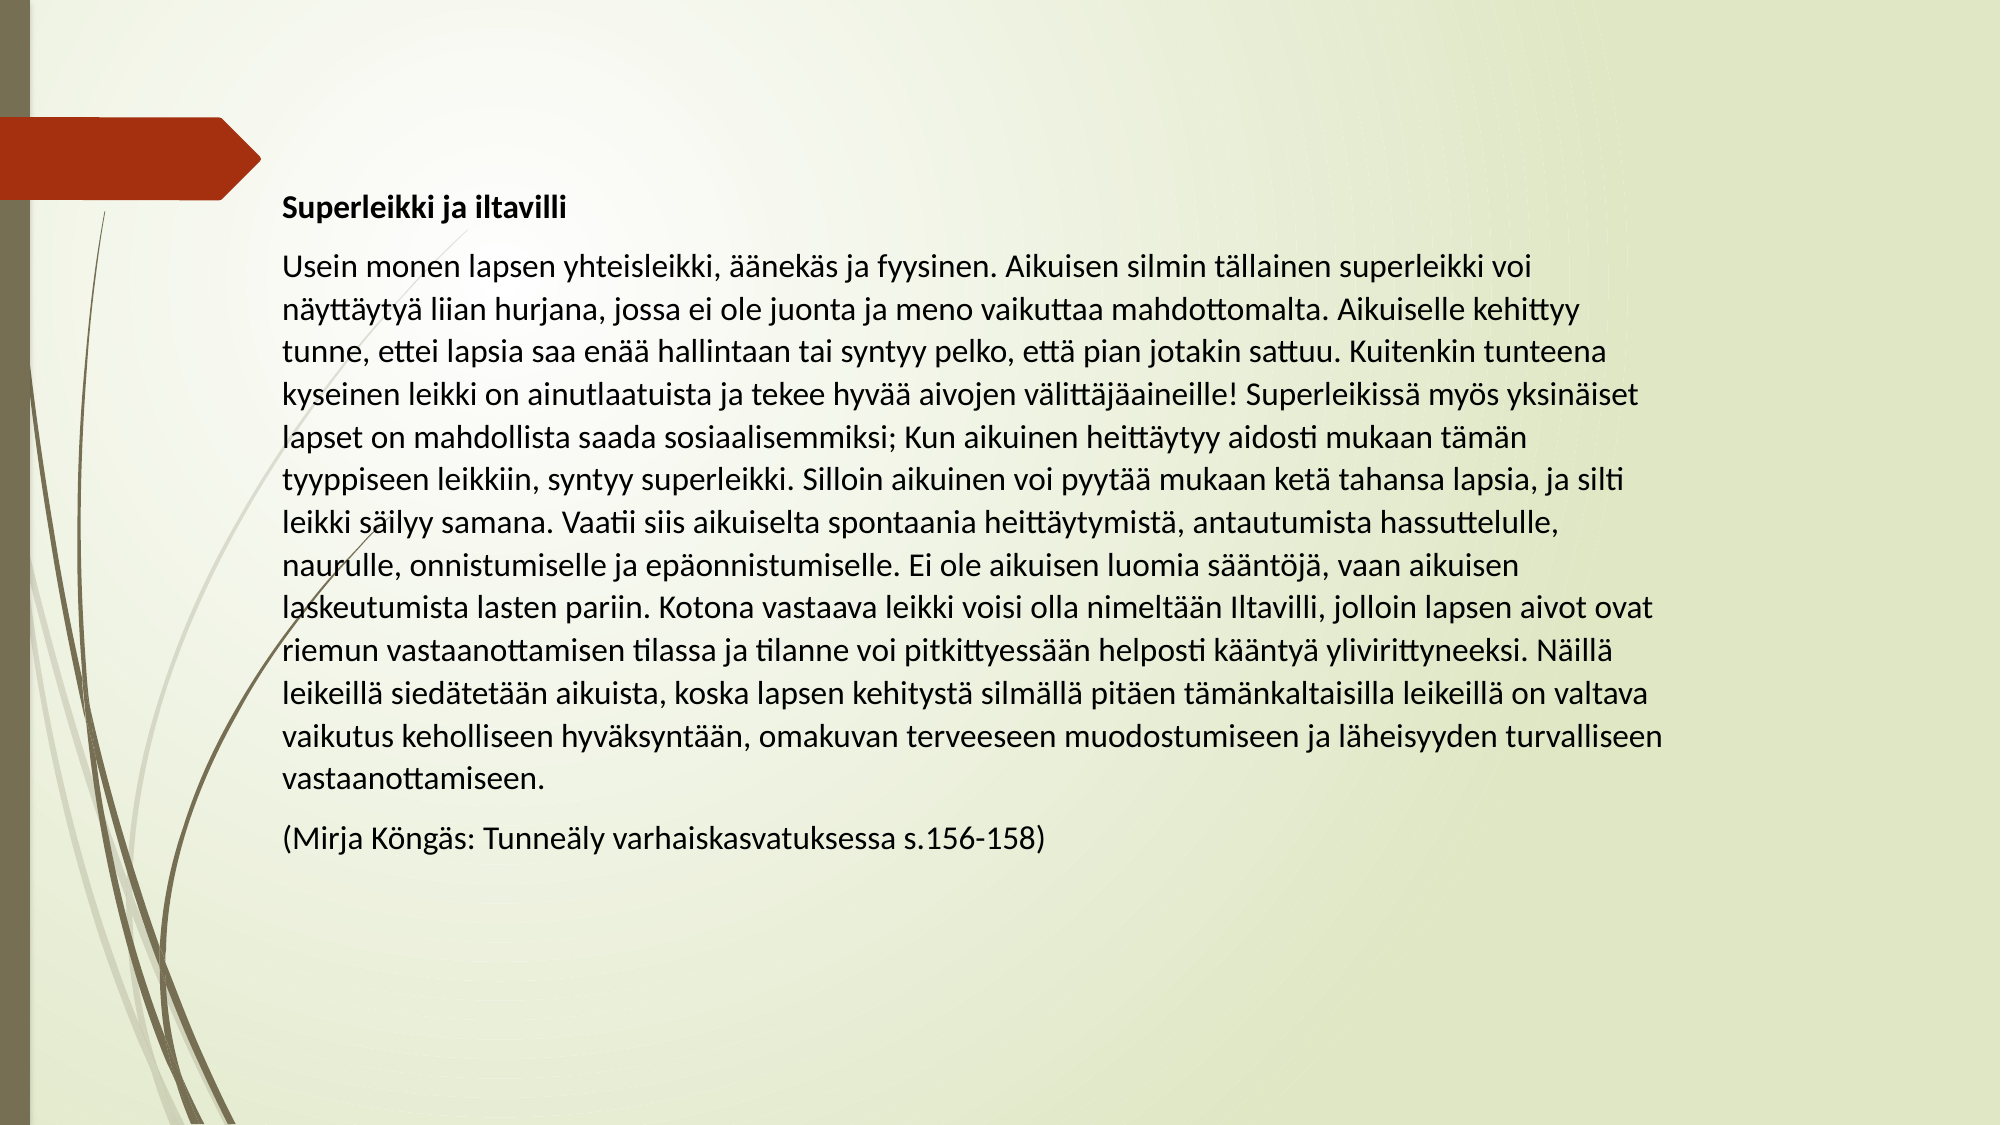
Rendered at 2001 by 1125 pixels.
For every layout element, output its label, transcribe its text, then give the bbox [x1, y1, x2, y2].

text_box Superleikki ja iltavilli Usein monen lapsen yhteisleikki, äänekäs ja fyysinen. Aikuisen silmin tällainen superleikki voi näyttäytyä liian hurjana, jossa ei ole juonta ja meno vaikuttaa mahdottomalta. Aikuiselle kehittyy tunne, ettei lapsia saa enää hallintaan tai syntyy pelko, että pian jotakin sattuu. Kuitenkin tunteena kyseinen leikki on ainutlaatuista ja tekee hyvää aivojen välittäjäaineille! Superleikissä myös yksinäiset lapset on mahdollista saada sosiaalisemmiksi; Kun aikuinen heittäytyy aidosti mukaan tämän tyyppiseen leikkiin, syntyy superleikki. Silloin aikuinen voi pyytää mukaan ketä tahansa lapsia, ja silti leikki säilyy samana. Vaatii siis aikuiselta spontaania heittäytymistä, antautumista hassuttelulle, naurulle, onnistumiselle ja epäonnistumiselle. Ei ole aikuisen luomia sääntöjä, vaan aikuisen laskeutumista lasten pariin. Kotona vastaava leikki voisi olla nimeltään Iltavilli, jolloin lapsen aivot ovat riemun vastaanottamisen tilassa ja tilanne voi pitkittyessään helposti kääntyä ylivirittyneeksi. Näillä leikeillä siedätetään aikuista, koska lapsen kehitystä silmällä pitäen tämänkaltaisilla leikeillä on valtava vaikutus keholliseen hyväksyntään, omakuvan terveeseen muodostumiseen ja läheisyyden turvalliseen vastaanottamiseen. (Mirja Köngäs: Tunneäly varhaiskasvatuksessa s.156-158) [267, 174, 1683, 864]
